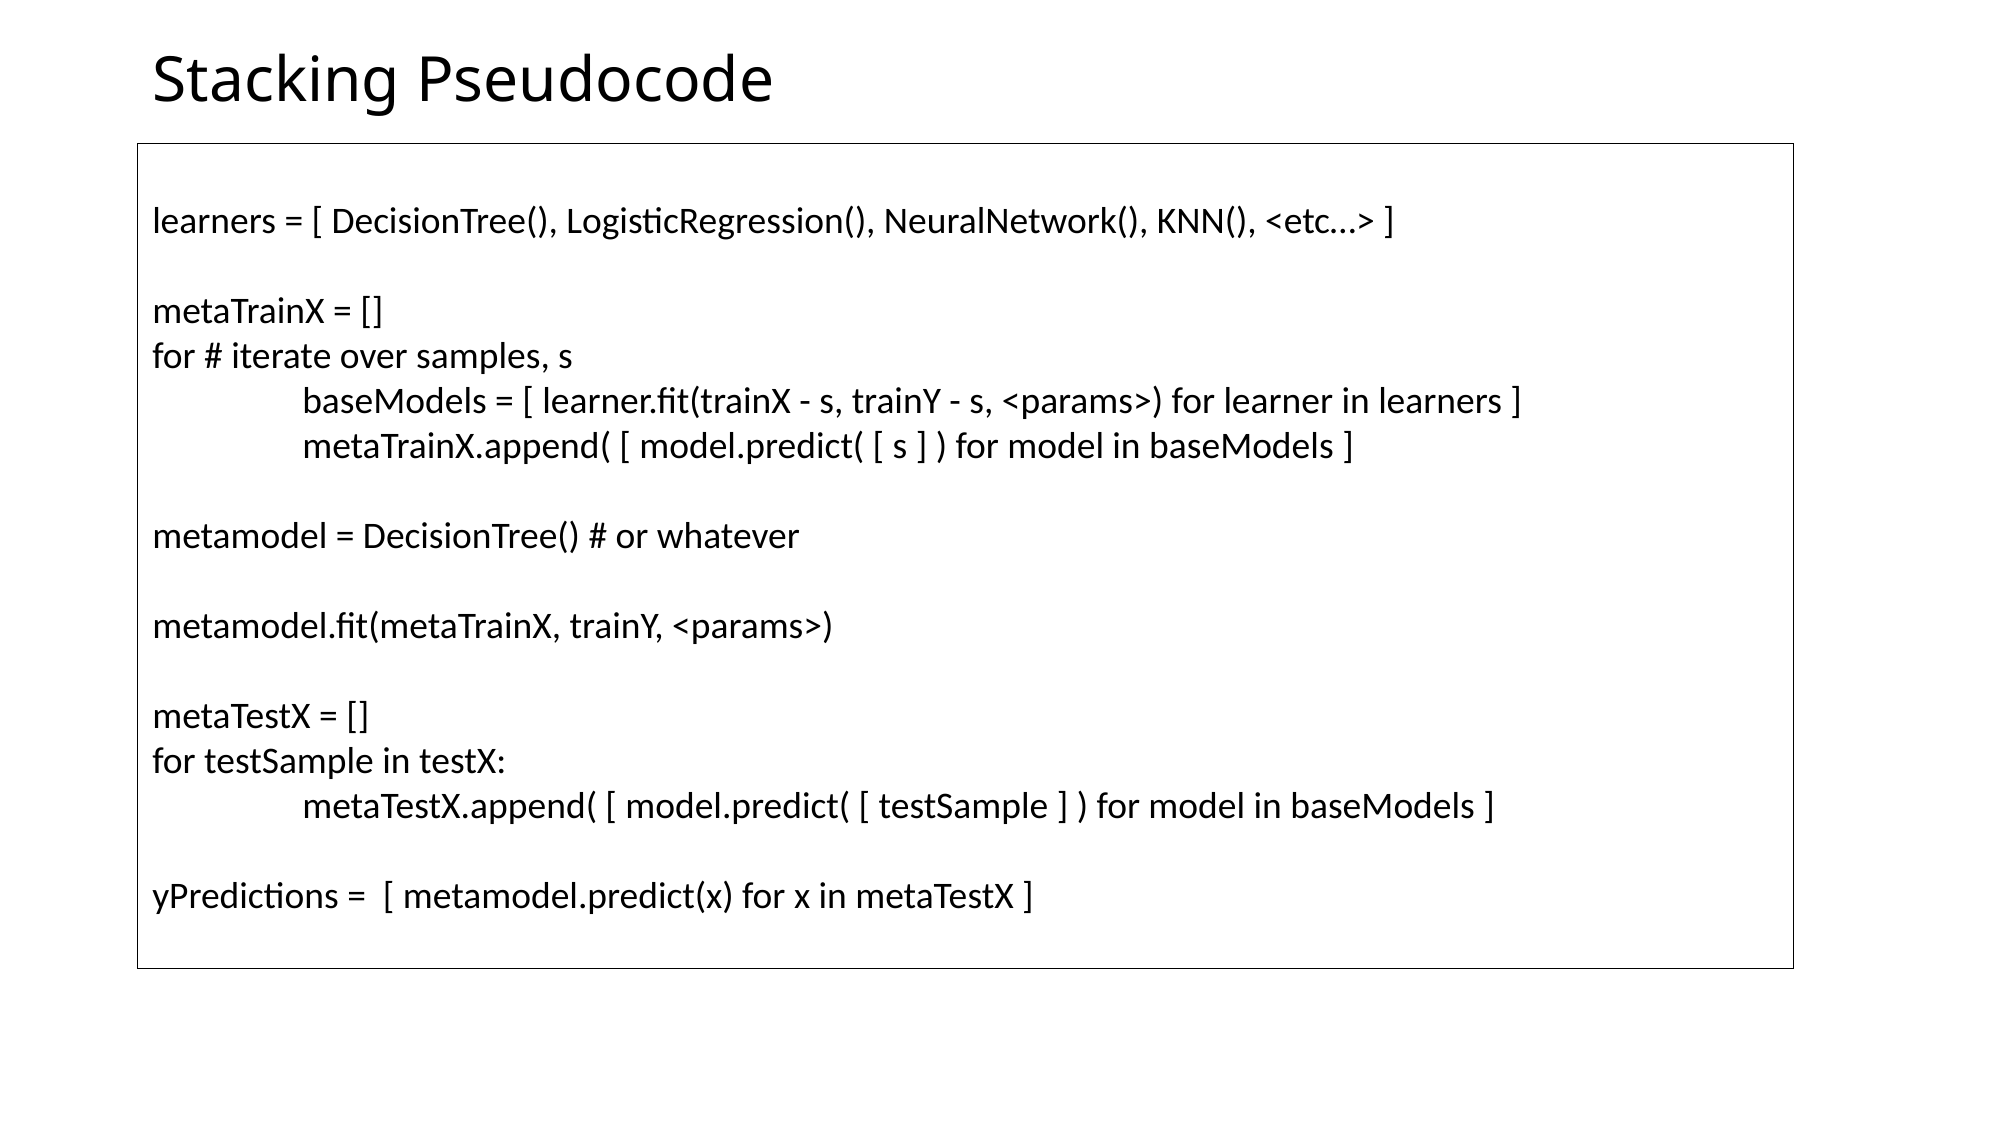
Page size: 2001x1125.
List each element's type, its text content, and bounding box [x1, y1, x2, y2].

title Stacking Pseudocode [137, 39, 1863, 123]
text_box learners = [ DecisionTree(), LogisticRegression(), NeuralNetwork(), KNN(), <etc…> ] metaTrainX = [] for # iterate over samples, s baseModels = [ learner.fit(trainX - s, trainY - s, <params>) for learner in learners ] metaTrainX.append( [ model.predict( [ s ] ) for model in baseModels ] metamodel = DecisionTree() # or whatever metamodel.fit(metaTrainX, trainY, <params>) metaTestX = [] for testSample in testX: metaTestX.append( [ model.predict( [ testSample ] ) for model in baseModels ] yPredictions = [ metamodel.predict(x) for x in metaTestX ] [137, 143, 1794, 969]
